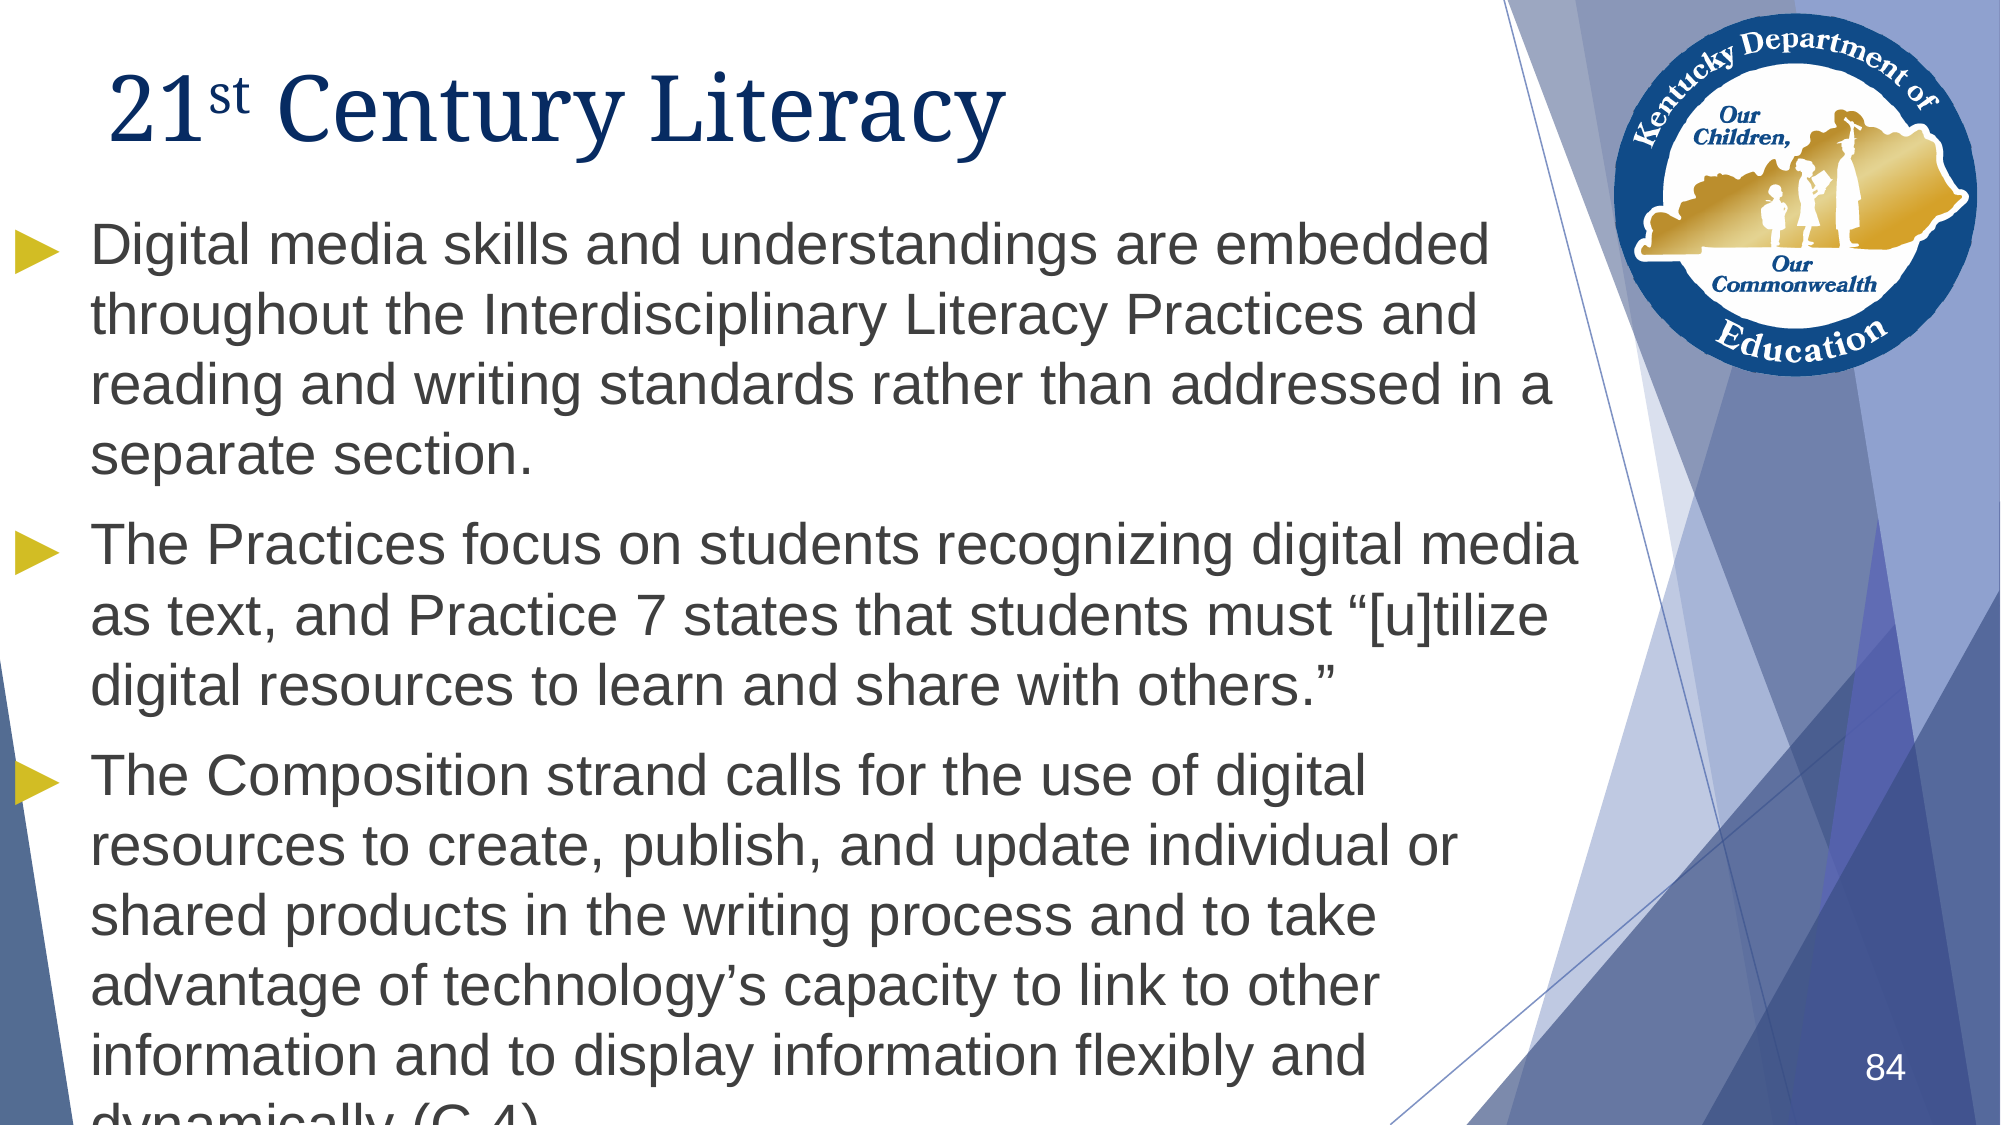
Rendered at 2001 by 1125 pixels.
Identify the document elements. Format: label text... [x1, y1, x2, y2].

slide_number 84 [1809, 1035, 1922, 1096]
picture [1598, 0, 1989, 390]
list Digital media skills and understandings are embedded throughout the Interdisciplinary Literacy Practices and reading and writing standards rather than addressed in a separate section. The Practices focus on students recognizing digital media as text, and Practice 7 states that students must “[u]tilize digital resources to learn and share with others.” The Composition strand calls for the use of digital resources to create, publish, and update individual or shared products in the writing process and to take advantage of technology’s capacity to link to other information and to display information flexibly and dynamically (C.4). [0, 198, 1599, 1125]
title 21st Century Literacy [91, 42, 1502, 164]
